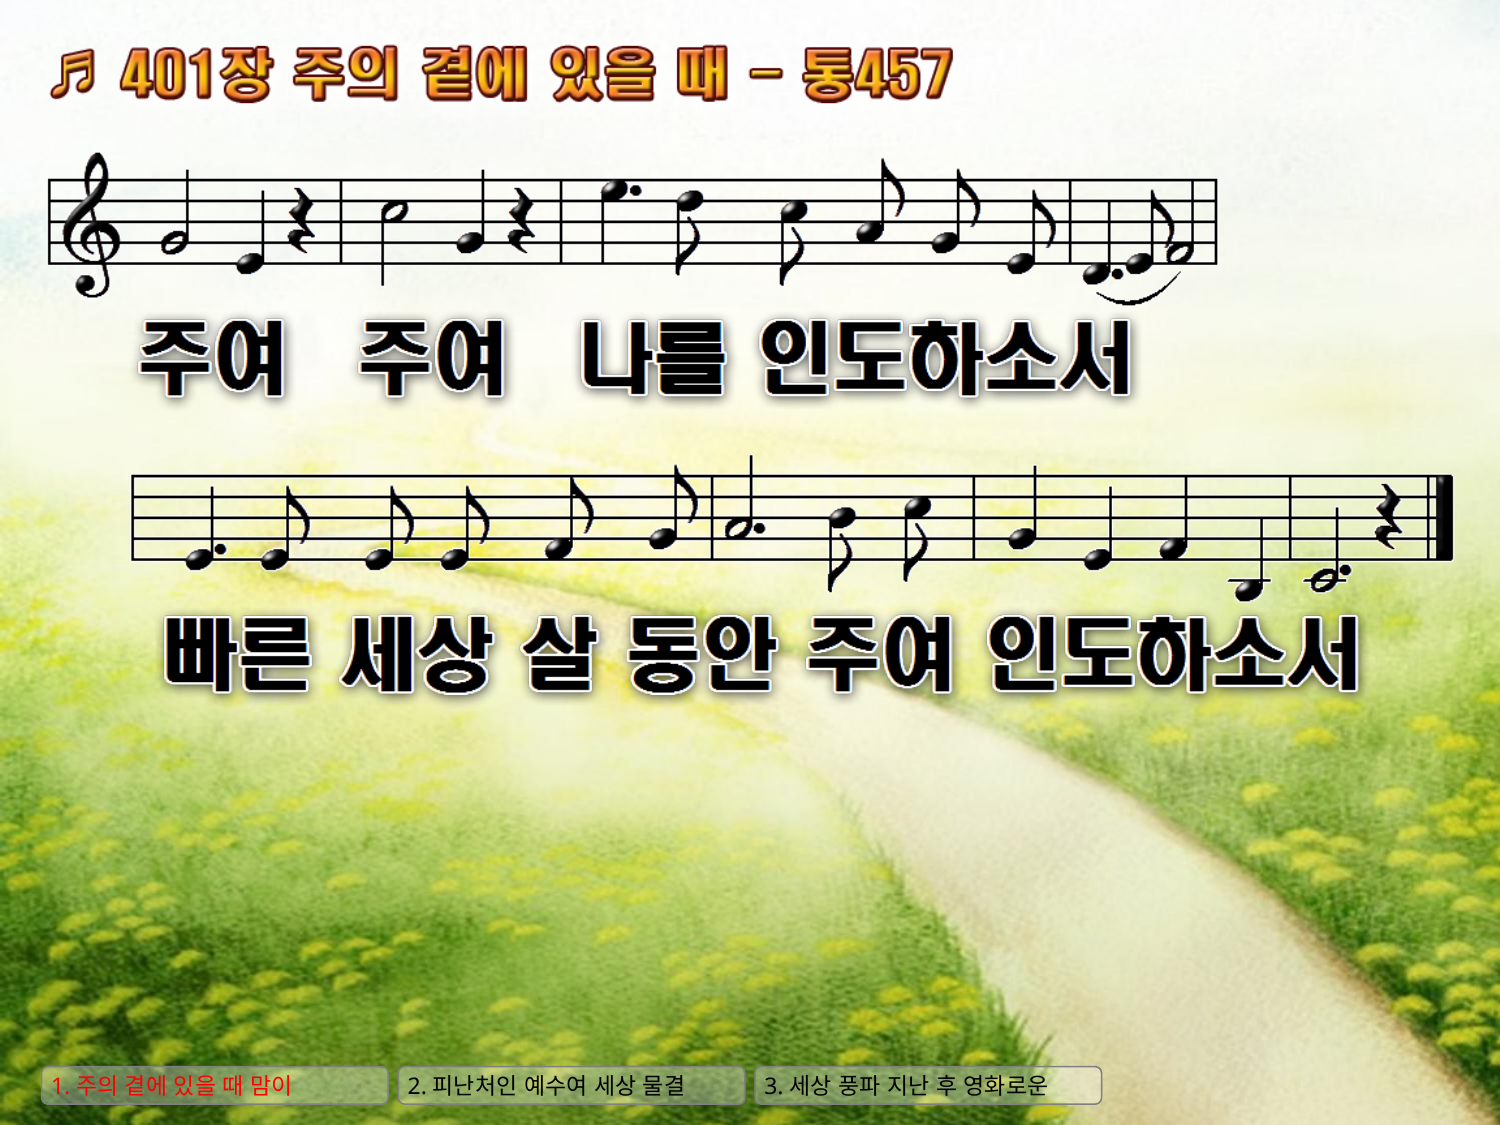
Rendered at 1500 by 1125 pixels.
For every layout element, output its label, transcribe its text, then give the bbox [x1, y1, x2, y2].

text_box 1.주의 곁에 있을 때 맘이 [41, 1066, 389, 1105]
text_box 2.피난처인 예수여 세상 물결 [398, 1066, 745, 1105]
text_box 3.세상 풍파 지난 후 영화로운 [755, 1066, 1102, 1105]
picture [0, 0, 1500, 1125]
